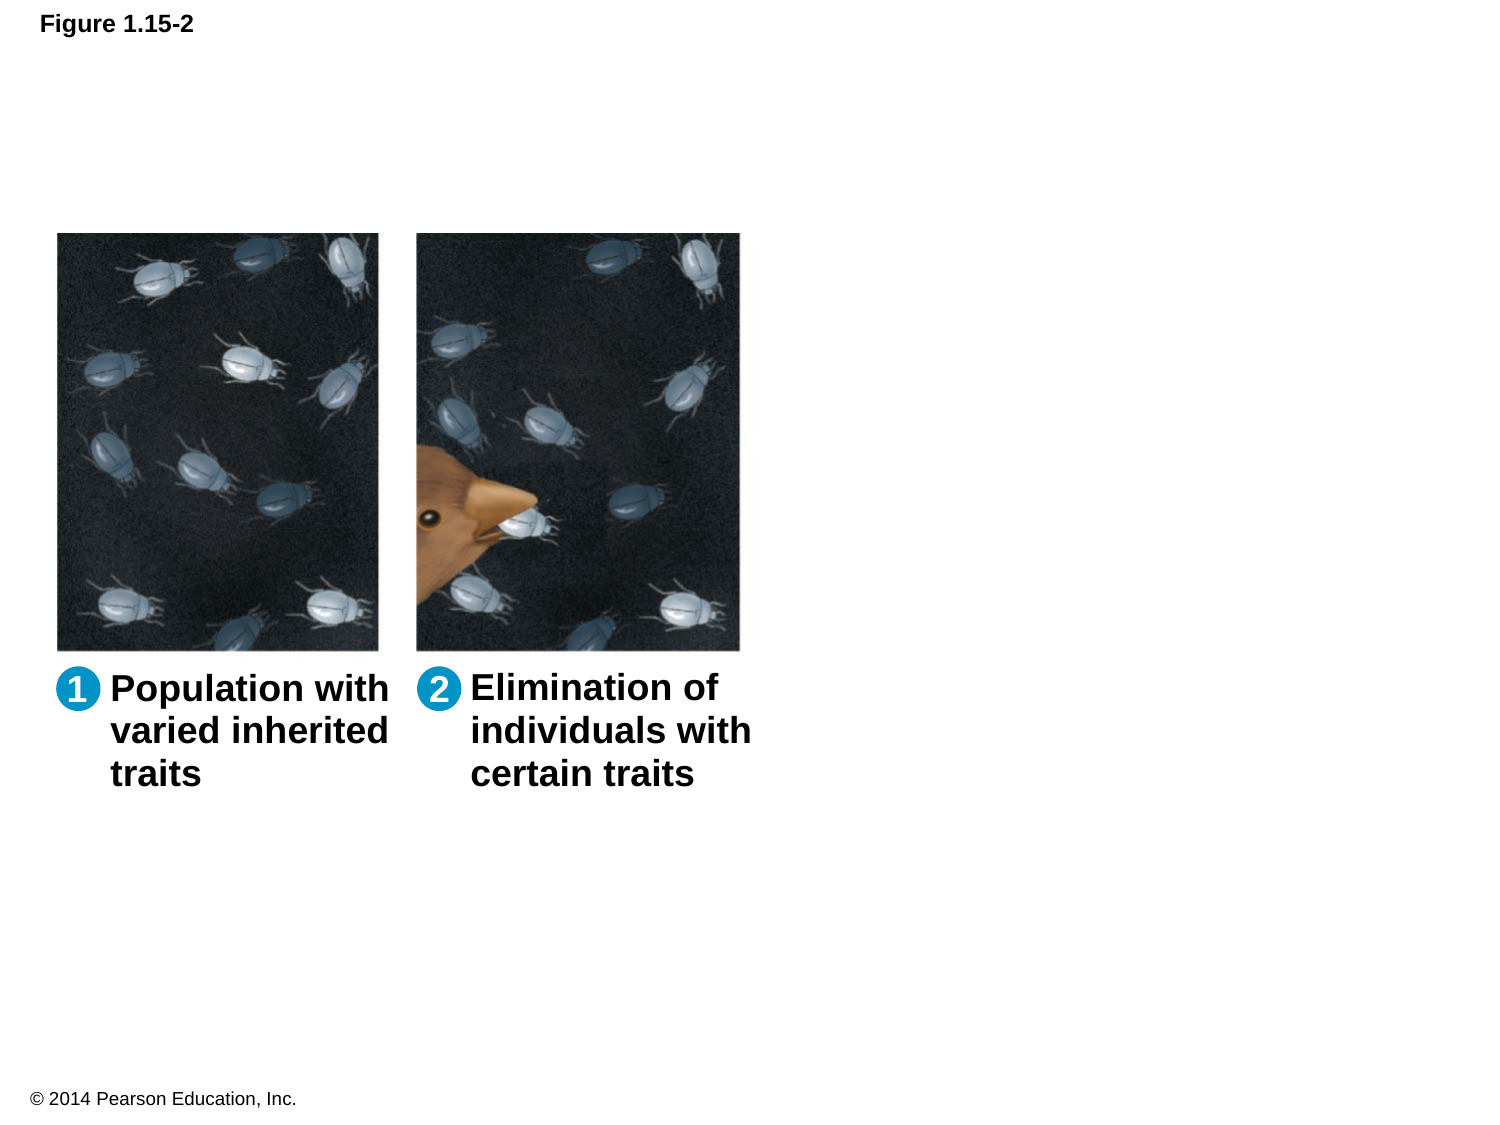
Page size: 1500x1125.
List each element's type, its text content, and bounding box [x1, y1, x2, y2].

title Figure 1.15-2 [24, 0, 350, 50]
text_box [416, 666, 462, 712]
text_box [55, 666, 101, 712]
picture [48, 224, 1452, 862]
